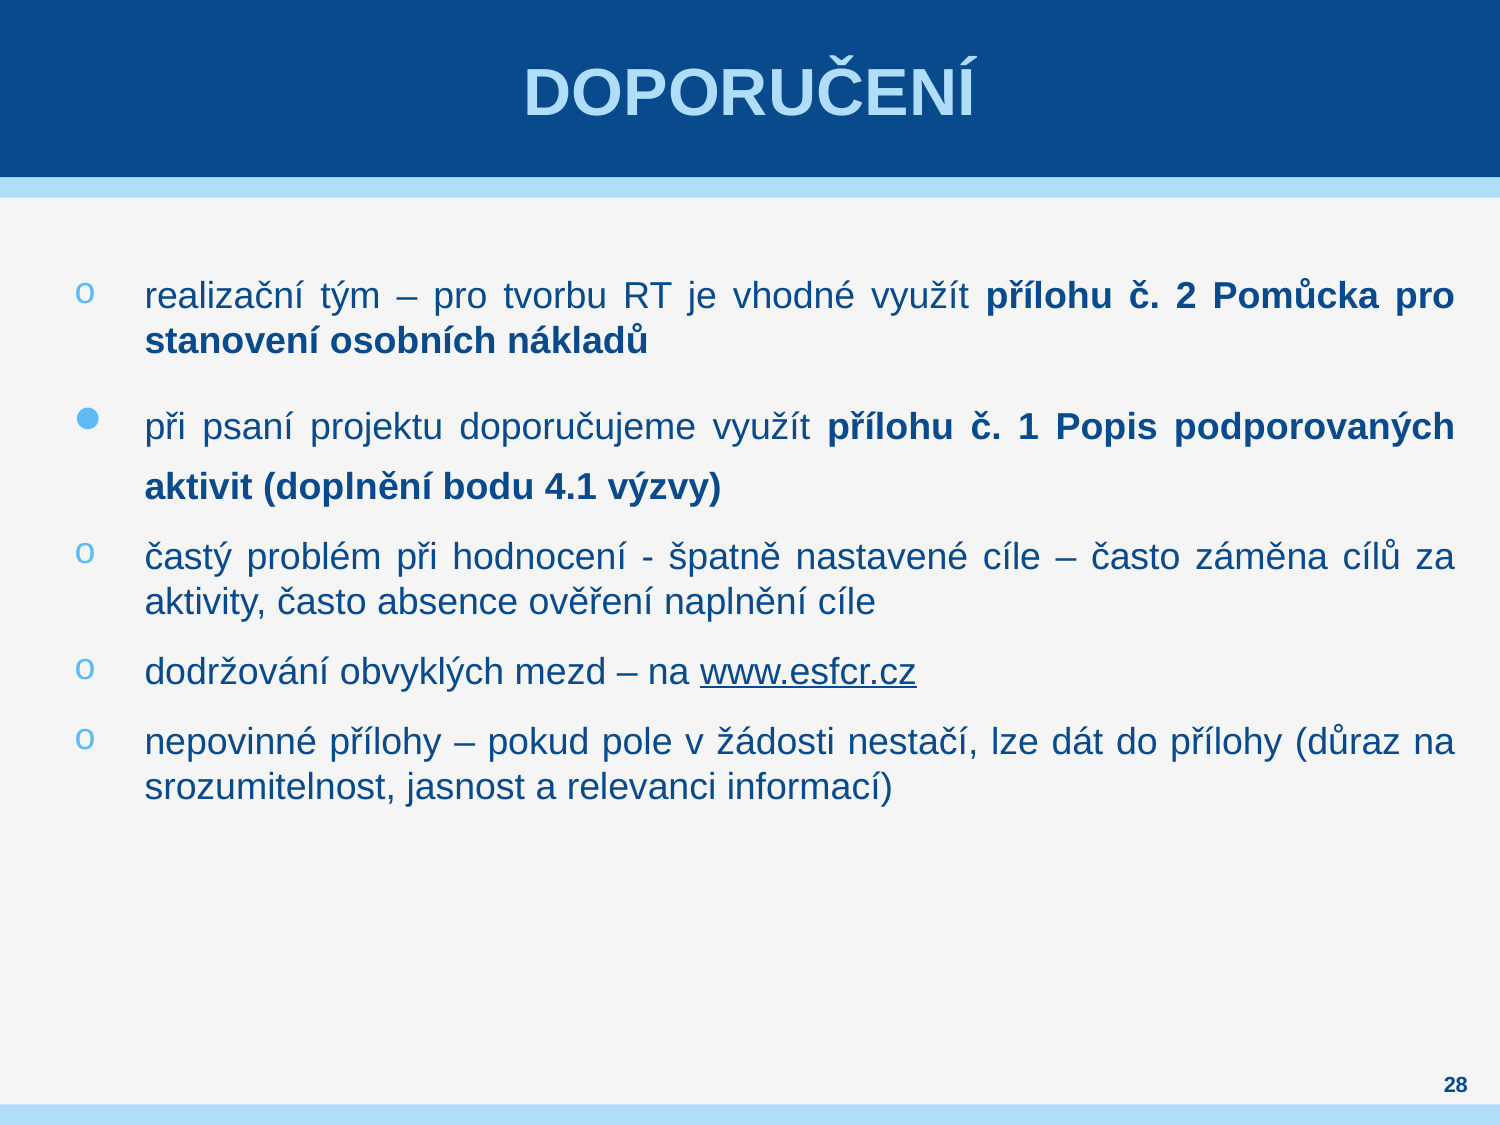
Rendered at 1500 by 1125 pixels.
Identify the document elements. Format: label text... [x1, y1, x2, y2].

title DOPORUČENÍ [59, 0, 1441, 178]
slide_number 28 [1417, 1068, 1495, 1099]
list realizační tým – pro tvorbu RT je vhodné využít přílohu č. 2 Pomůcka pro stanovení osobních nákladů při psaní projektu doporučujeme využít přílohu č. 1 Popis podporovaných aktivit (doplnění bodu 4.1 výzvy) častý problém při hodnocení - špatně nastavené cíle – často záměna cílů za aktivity, často absence ověření naplnění cíle dodržování obvyklých mezd – na www.esfcr.cz nepovinné přílohy – pokud pole v žádosti nestačí, lze dát do přílohy (důraz na srozumitelnost, jasnost a relevanci informací) [73, 201, 1456, 1099]
